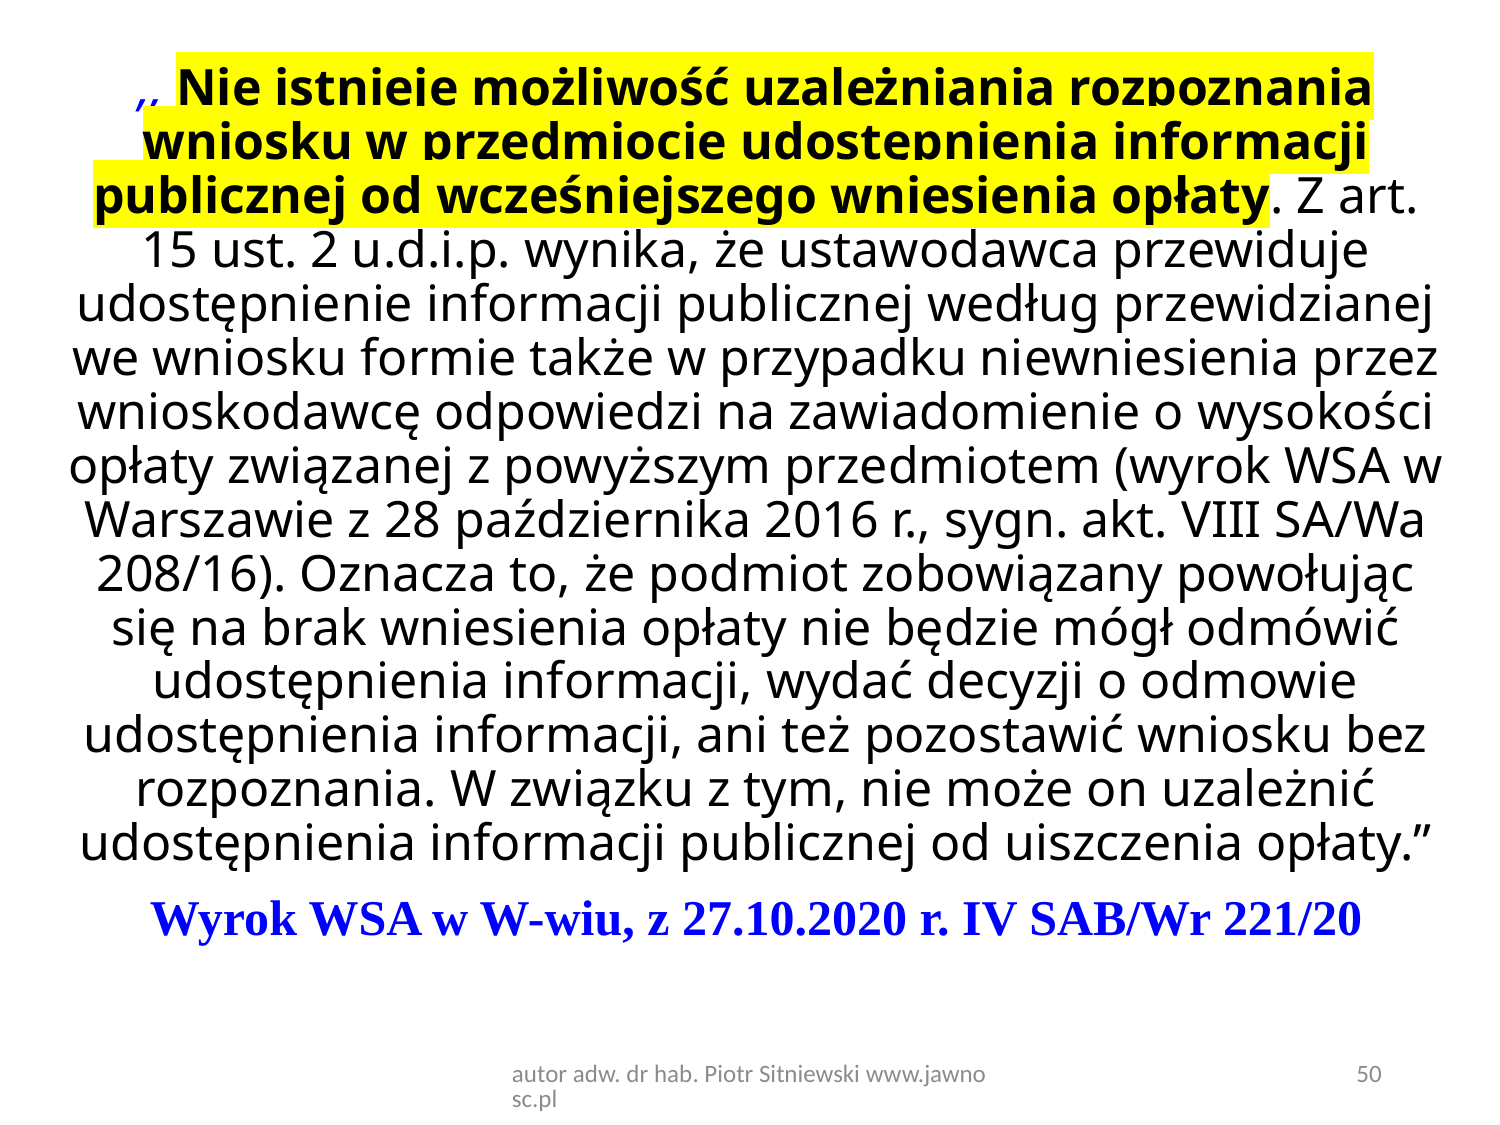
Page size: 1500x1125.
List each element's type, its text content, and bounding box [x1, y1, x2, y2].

list ,, Nie istnieje możliwość uzależniania rozpoznania wniosku w przedmiocie udostępnienia informacji publicznej od wcześniejszego wniesienia opłaty. Z art. 15 ust. 2 u.d.i.p. wynika, że ustawodawca przewiduje udostępnienie informacji publicznej według przewidzianej we wniosku formie także w przypadku niewniesienia przez wnioskodawcę odpowiedzi na zawiadomienie o wysokości opłaty związanej z powyższym przedmiotem (wyrok WSA w Warszawie z 28 października 2016 r., sygn. akt. VIII SA/Wa 208/16). Oznacza to, że podmiot zobowiązany powołując się na brak wniesienia opłaty nie będzie mógł odmówić udostępnienia informacji, wydać decyzji o odmowie udostępnienia informacji, ani też pozostawić wniosku bez rozpoznania. W związku z tym, nie może on uzależnić udostępnienia informacji publicznej od uiszczenia opłaty.” Wyrok WSA w W-wiu, z 27.10.2020 r. IV SAB/Wr 221/20 [53, 54, 1459, 1024]
footer autor adw. dr hab. Piotr Sitniewski www.jawnosc.pl [496, 1042, 1004, 1103]
slide_number 50 [1059, 1042, 1397, 1103]
